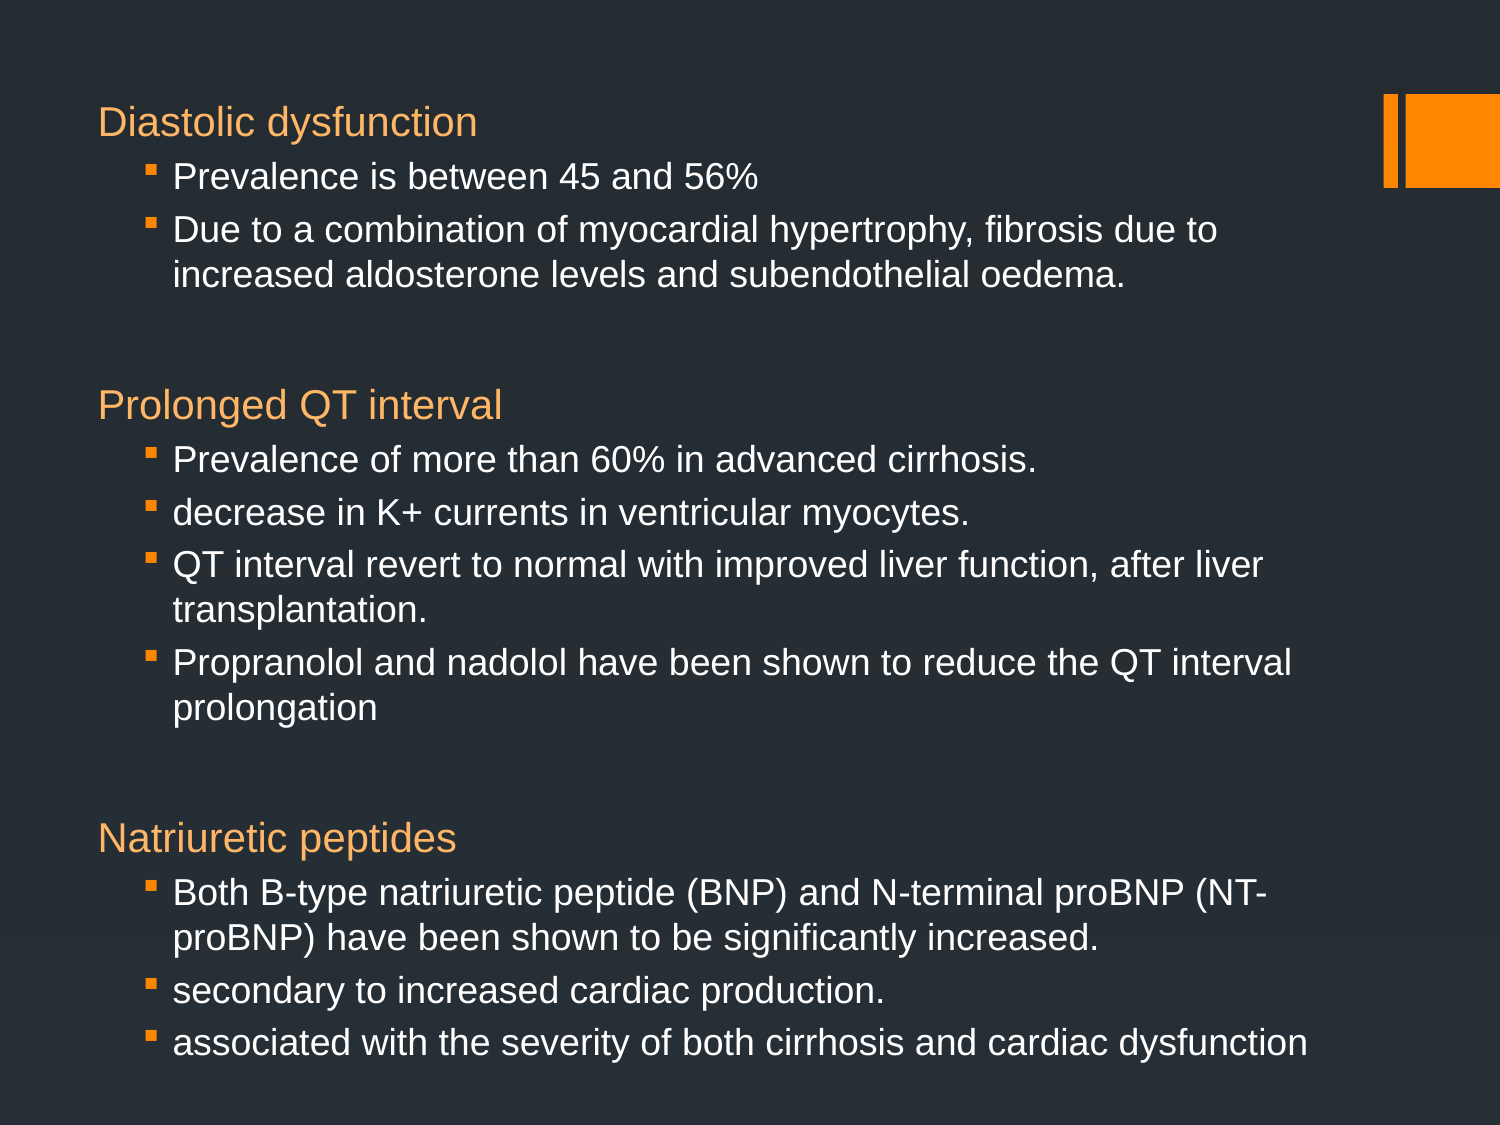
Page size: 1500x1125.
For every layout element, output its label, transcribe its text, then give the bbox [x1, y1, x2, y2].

list Diastolic dysfunction Prevalence is between 45 and 56% Due to a combination of myocardial hypertrophy, fibrosis due to increased aldosterone levels and subendothelial oedema. Prolonged QT interval Prevalence of more than 60% in advanced cirrhosis. decrease in K+ currents in ventricular myocytes. QT interval revert to normal with improved liver function, after liver transplantation. Propranolol and nadolol have been shown to reduce the QT interval prolongation Natriuretic peptides Both B-type natriuretic peptide (BNP) and N-terminal proBNP (NT-proBNP) have been shown to be significantly increased. secondary to increased cardiac production. associated with the severity of both cirrhosis and cardiac dysfunction [75, 87, 1388, 1035]
